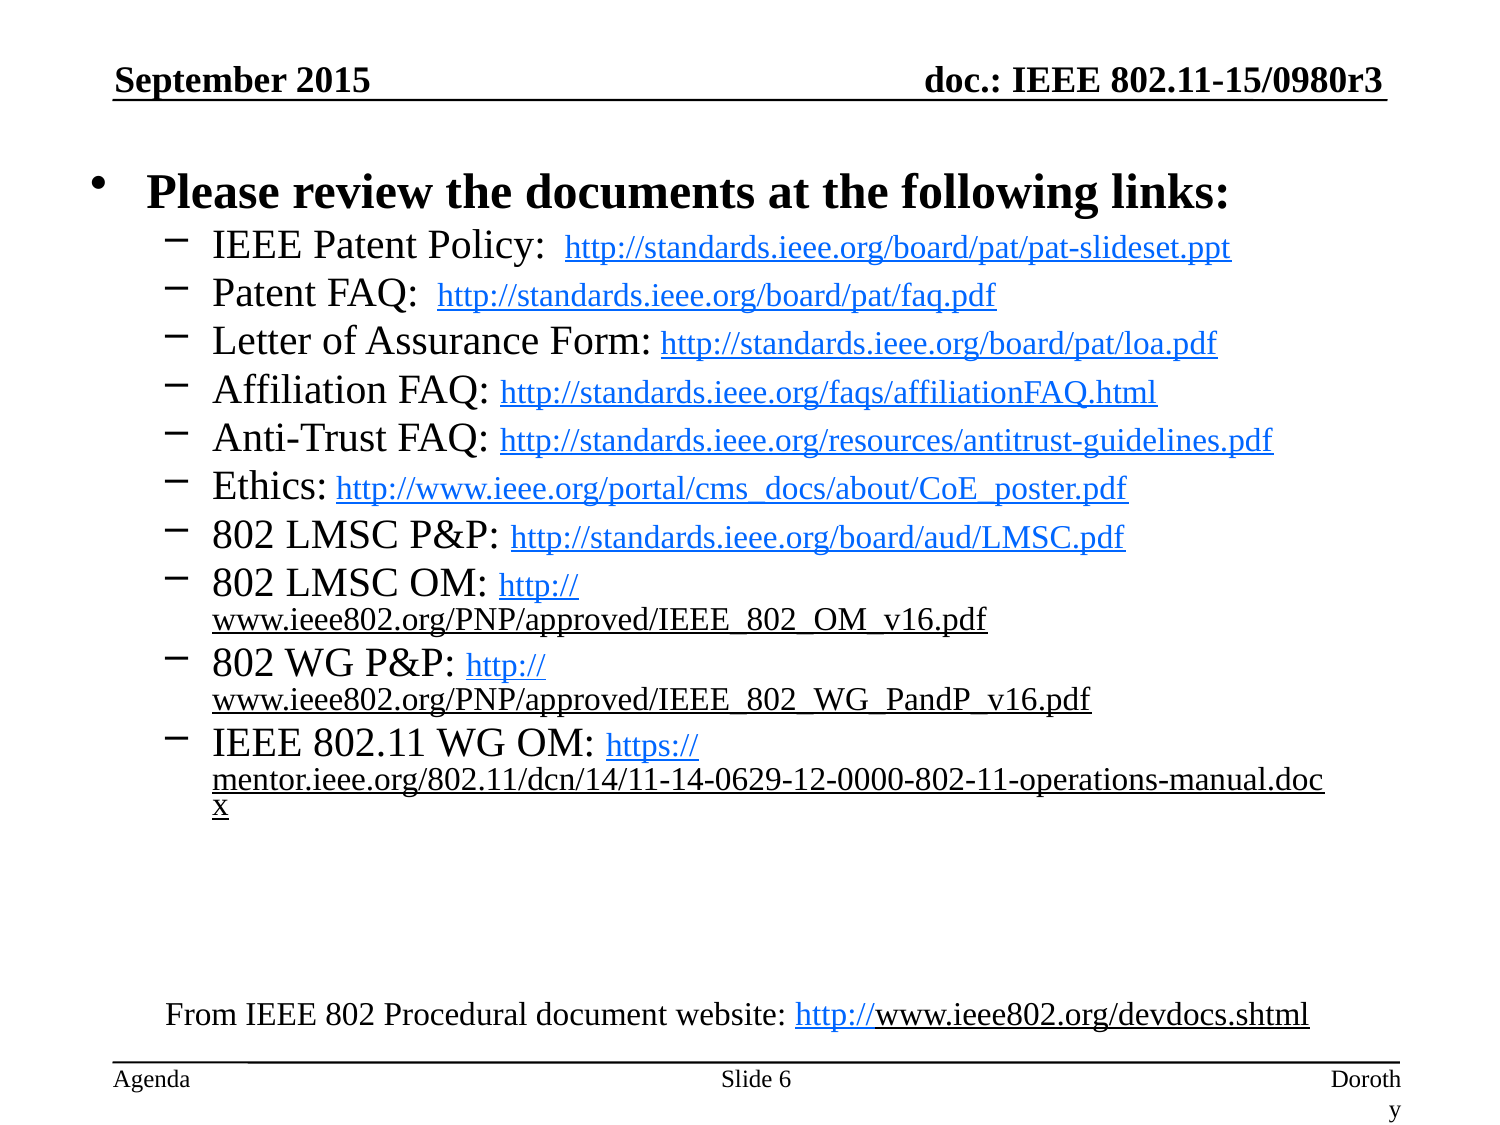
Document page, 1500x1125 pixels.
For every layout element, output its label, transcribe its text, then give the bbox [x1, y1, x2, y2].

footer Dorothy Stanley, HP-Aruba Networks [1325, 1062, 1402, 1093]
list Please review the documents at the following links: IEEE Patent Policy: http://standards.ieee.org/board/pat/pat-slideset.ppt Patent FAQ: http://standards.ieee.org/board/pat/faq.pdf Letter of Assurance Form: http://standards.ieee.org/board/pat/loa.pdf Affiliation FAQ: http://standards.ieee.org/faqs/affiliationFAQ.html Anti-Trust FAQ: http://standards.ieee.org/resources/antitrust-guidelines.pdf Ethics: http://www.ieee.org/portal/cms_docs/about/CoE_poster.pdf 802 LMSC P&P: http://standards.ieee.org/board/aud/LMSC.pdf 802 LMSC OM: http://www.ieee802.org/PNP/approved/IEEE_802_OM_v16.pdf 802 WG P&P: http://www.ieee802.org/PNP/approved/IEEE_802_WG_PandP_v16.pdf IEEE 802.11 WG OM: https://mentor.ieee.org/802.11/dcn/14/11-14-0629-12-0000-802-11-operations-manual.docx From IEEE 802 Procedural document website: http://www.ieee802.org/devdocs.shtml [75, 162, 1350, 1038]
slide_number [114, 54, 425, 100]
slide_number Slide 6 [712, 1062, 800, 1093]
